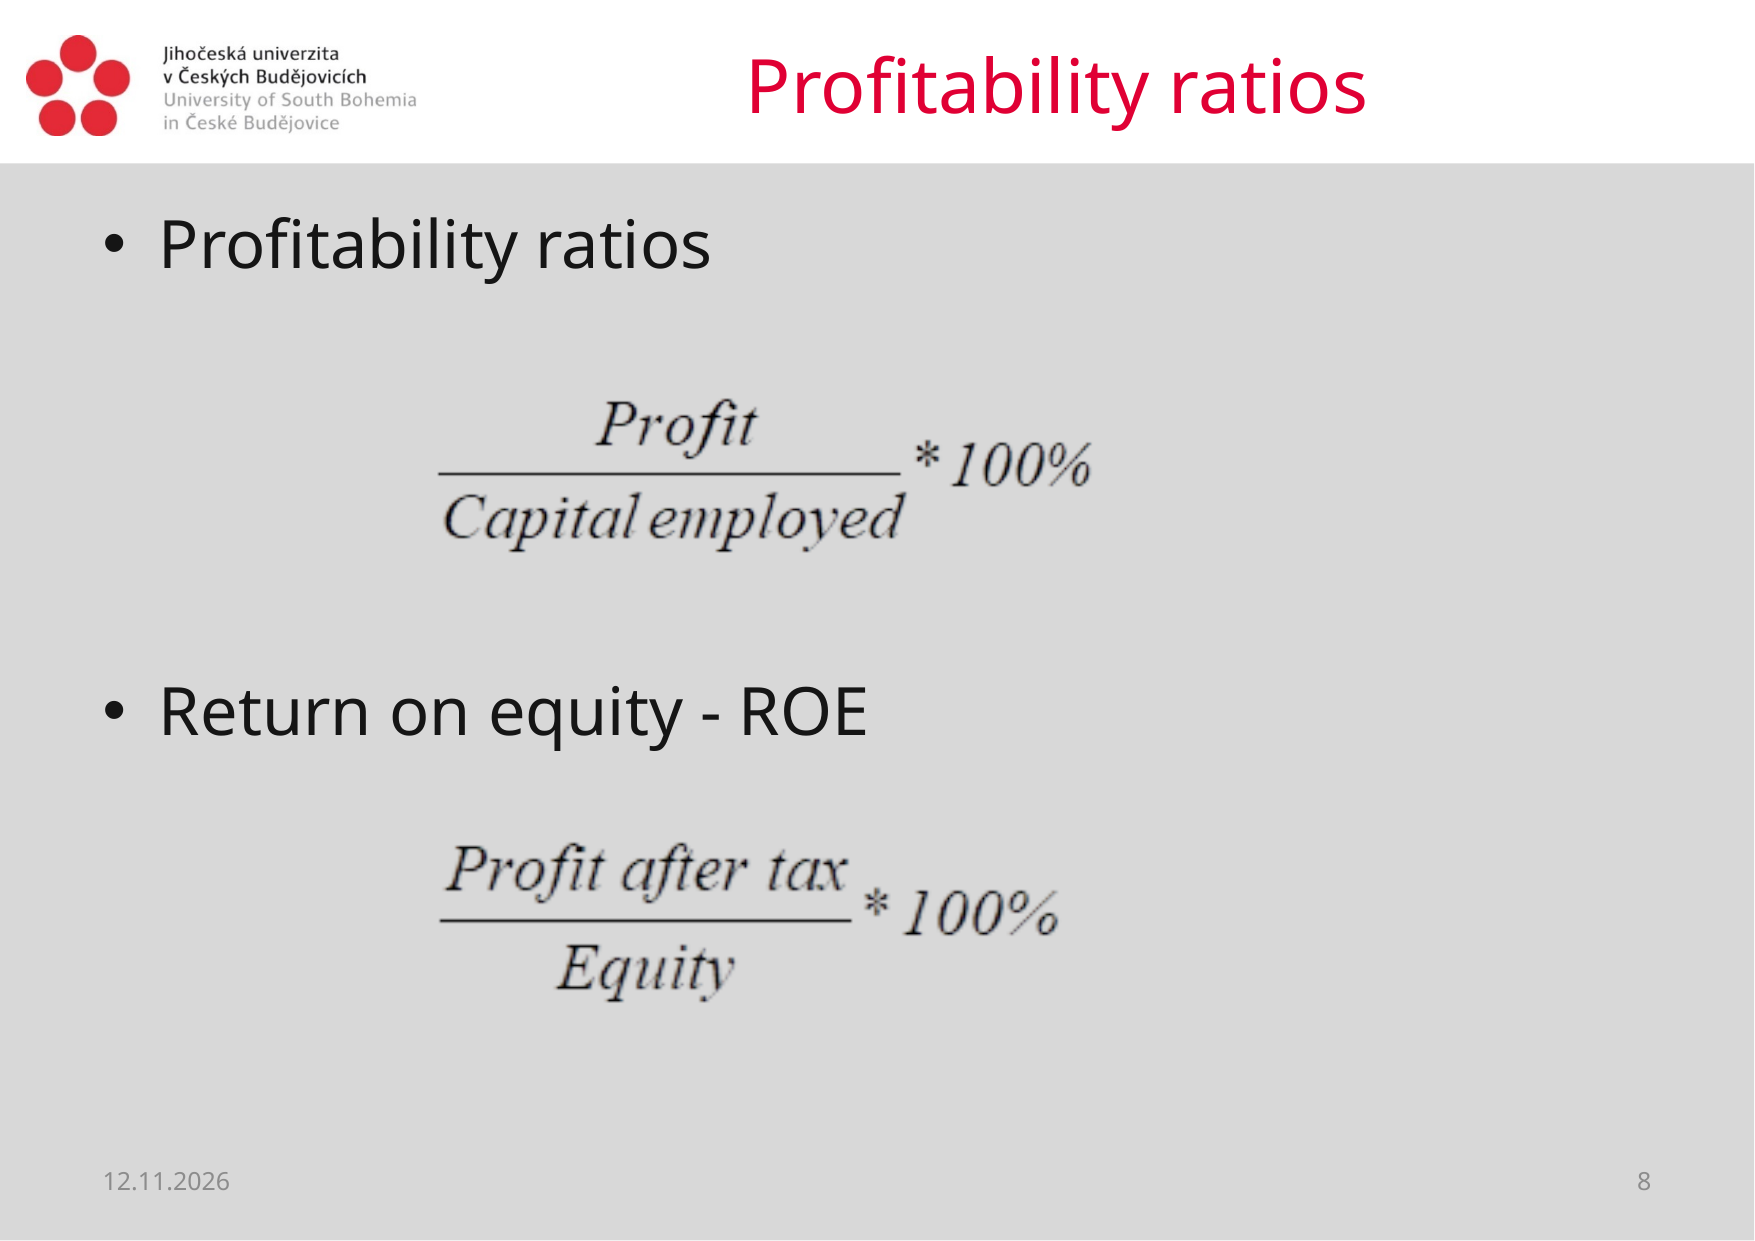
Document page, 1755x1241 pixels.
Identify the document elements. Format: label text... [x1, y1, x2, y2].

picture [428, 386, 1114, 572]
picture [26, 35, 417, 136]
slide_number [87, 1149, 498, 1216]
list Profitability ratios Return on equity - ROE [87, 194, 1667, 1109]
slide_number 8 [1257, 1149, 1667, 1216]
picture [428, 828, 1078, 1019]
title Profitability ratios [448, 29, 1667, 139]
